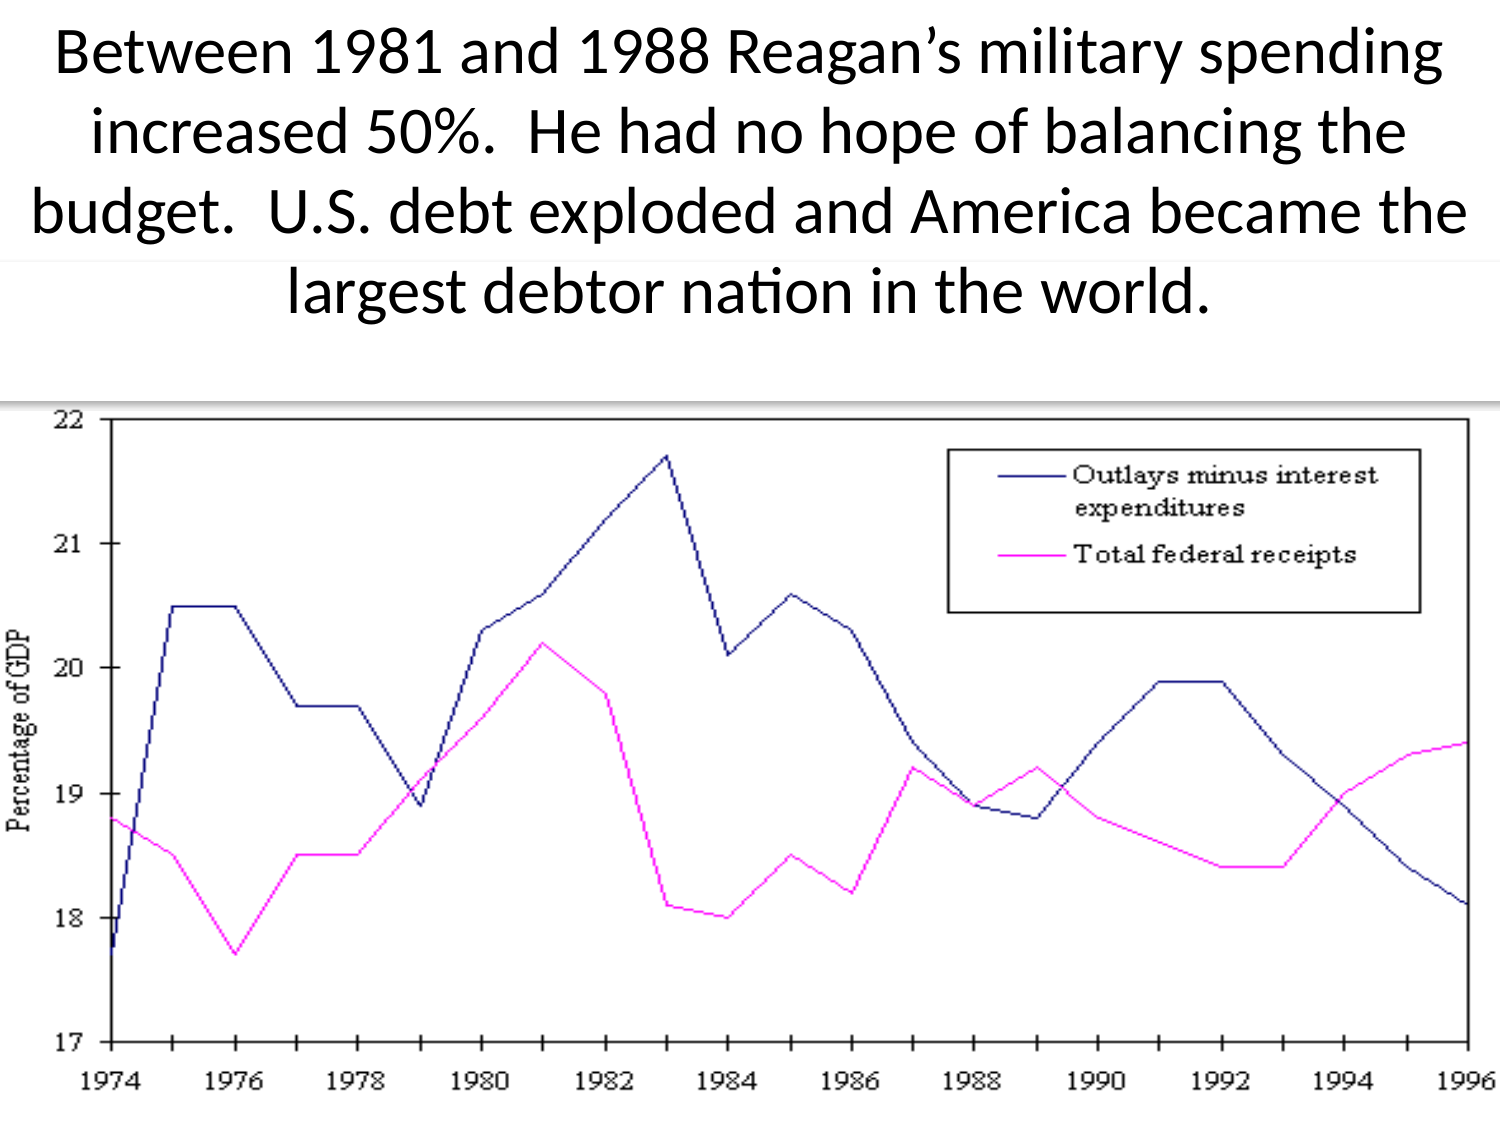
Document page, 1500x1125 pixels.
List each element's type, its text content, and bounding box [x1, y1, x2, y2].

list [0, 262, 1500, 1125]
text_box Between 1981 and 1988 Reagan’s military spending increased 50%. He had no hope of balancing the budget. U.S. debt exploded and America became the largest debtor nation in the world. [0, 0, 1500, 260]
